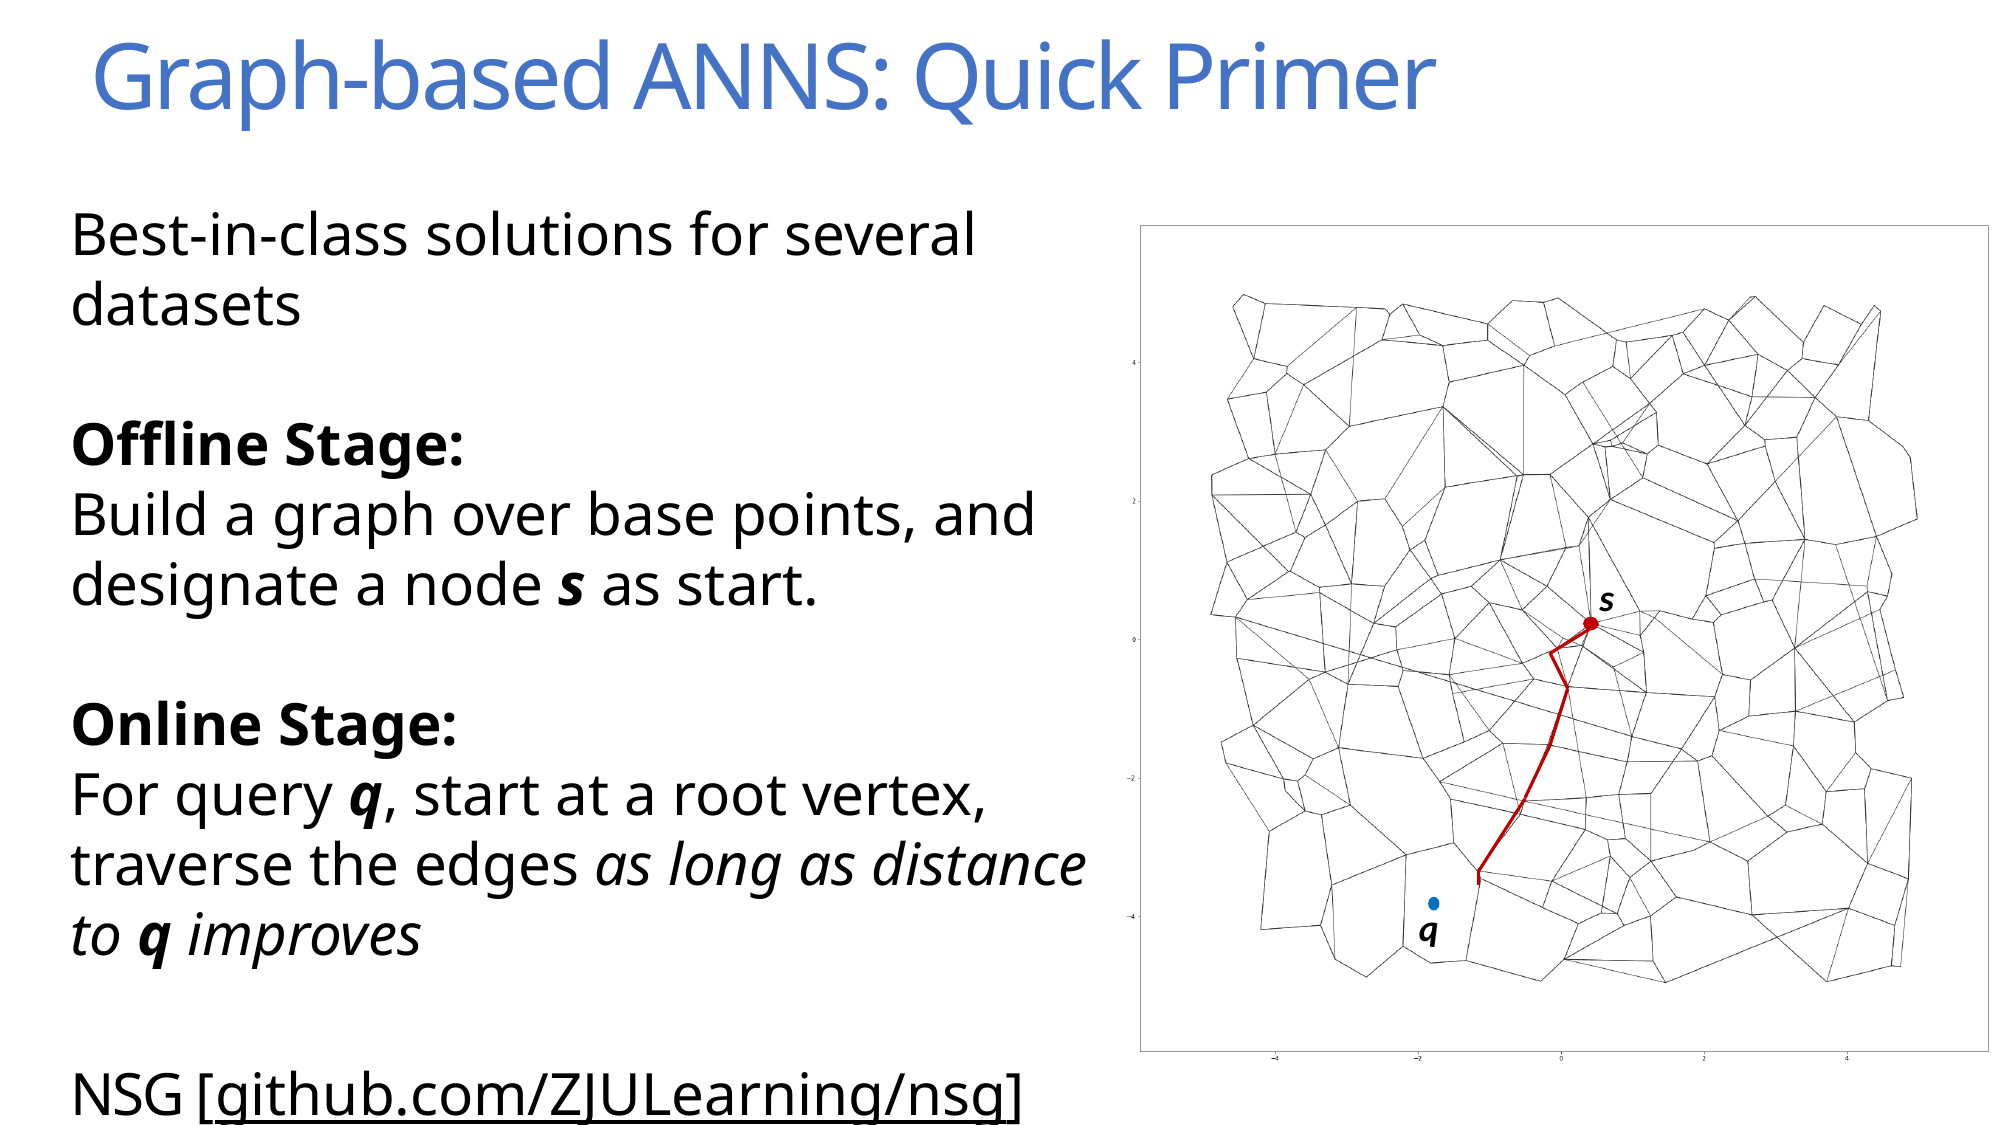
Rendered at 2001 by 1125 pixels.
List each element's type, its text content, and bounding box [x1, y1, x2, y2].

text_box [1549, 688, 1568, 746]
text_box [1549, 628, 1586, 654]
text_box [1524, 745, 1550, 798]
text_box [1549, 652, 1568, 688]
text_box Best-in-class solutions for several datasets Offline Stage: Build a graph over base points, and designate a node s as start. Online Stage: For query q, start at a root vertex, traverse the edges as long as distance to q improves NSG [github.com/ZJULearning/nsg] HNSW [https://github.com/nmslib/hnswlib] [55, 190, 1003, 1125]
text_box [1478, 798, 1525, 872]
picture [1003, 94, 2000, 1125]
text_box Graph-based ANNS: Quick Primer [0, 0, 2000, 160]
